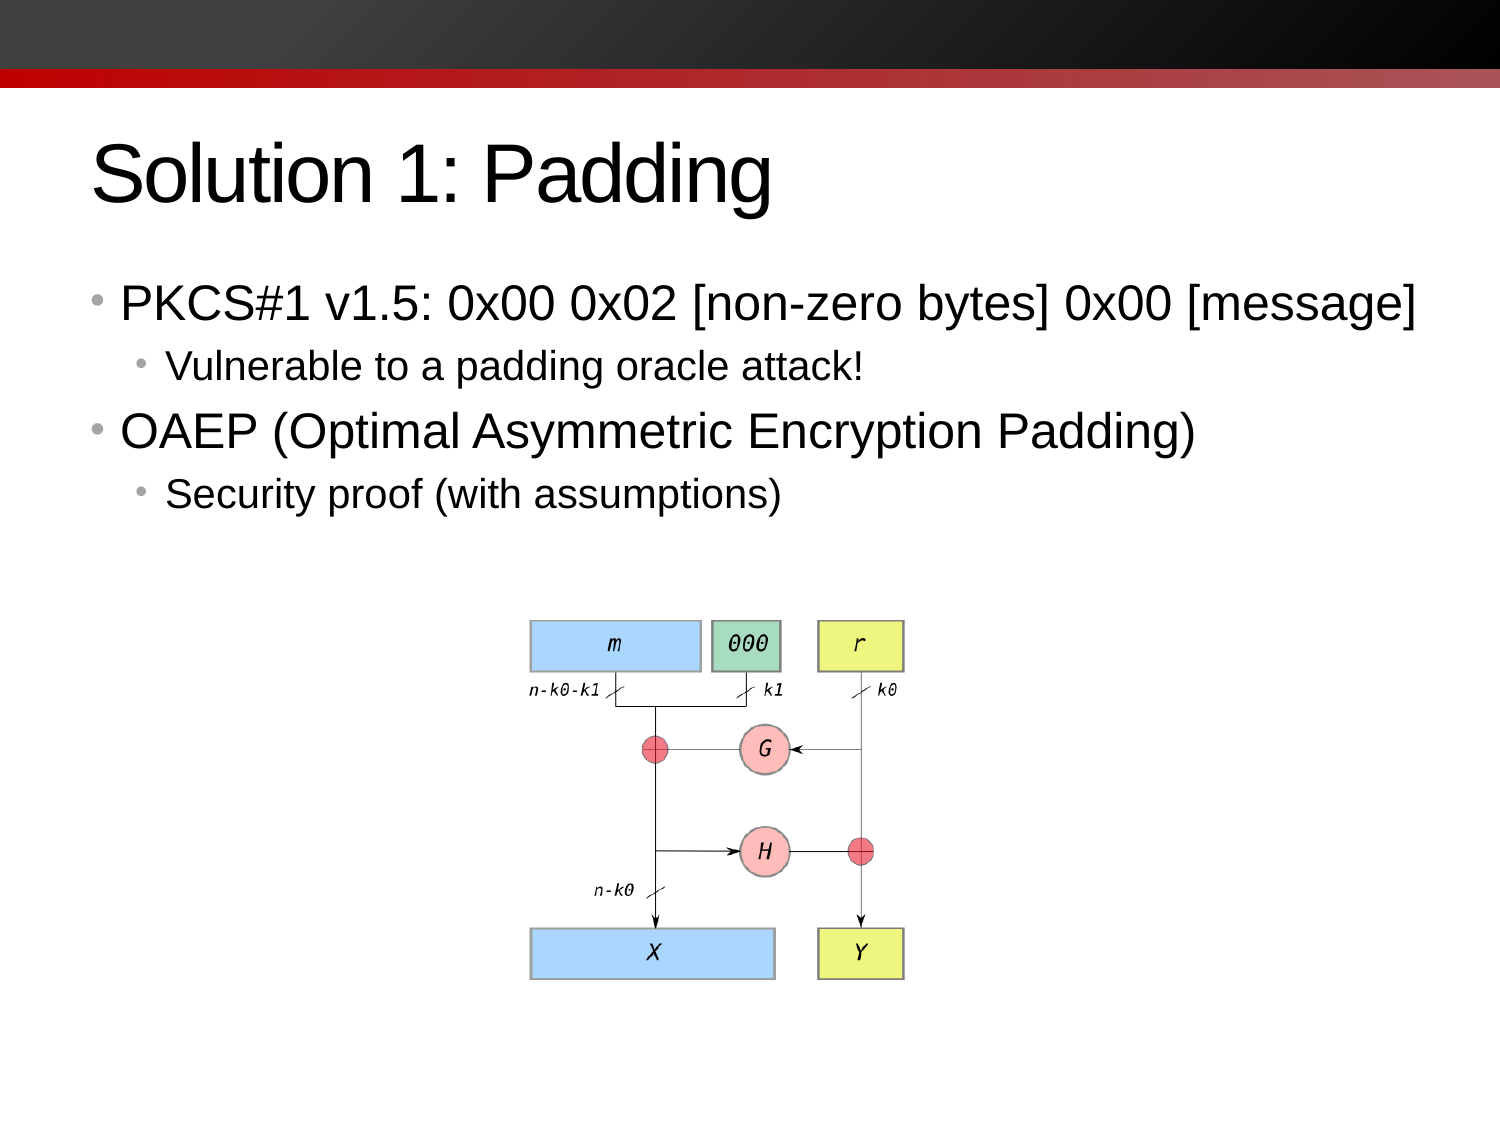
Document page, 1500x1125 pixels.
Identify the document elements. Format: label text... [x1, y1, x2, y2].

list PKCS#1 v1.5: 0x00 0x02 [non-zero bytes] 0x00 [message] Vulnerable to a padding oracle attack! OAEP (Optimal Asymmetric Encryption Padding) Security proof (with assumptions) [75, 262, 1450, 1063]
picture [512, 587, 924, 1002]
title Solution 1: Padding [75, 87, 1425, 250]
